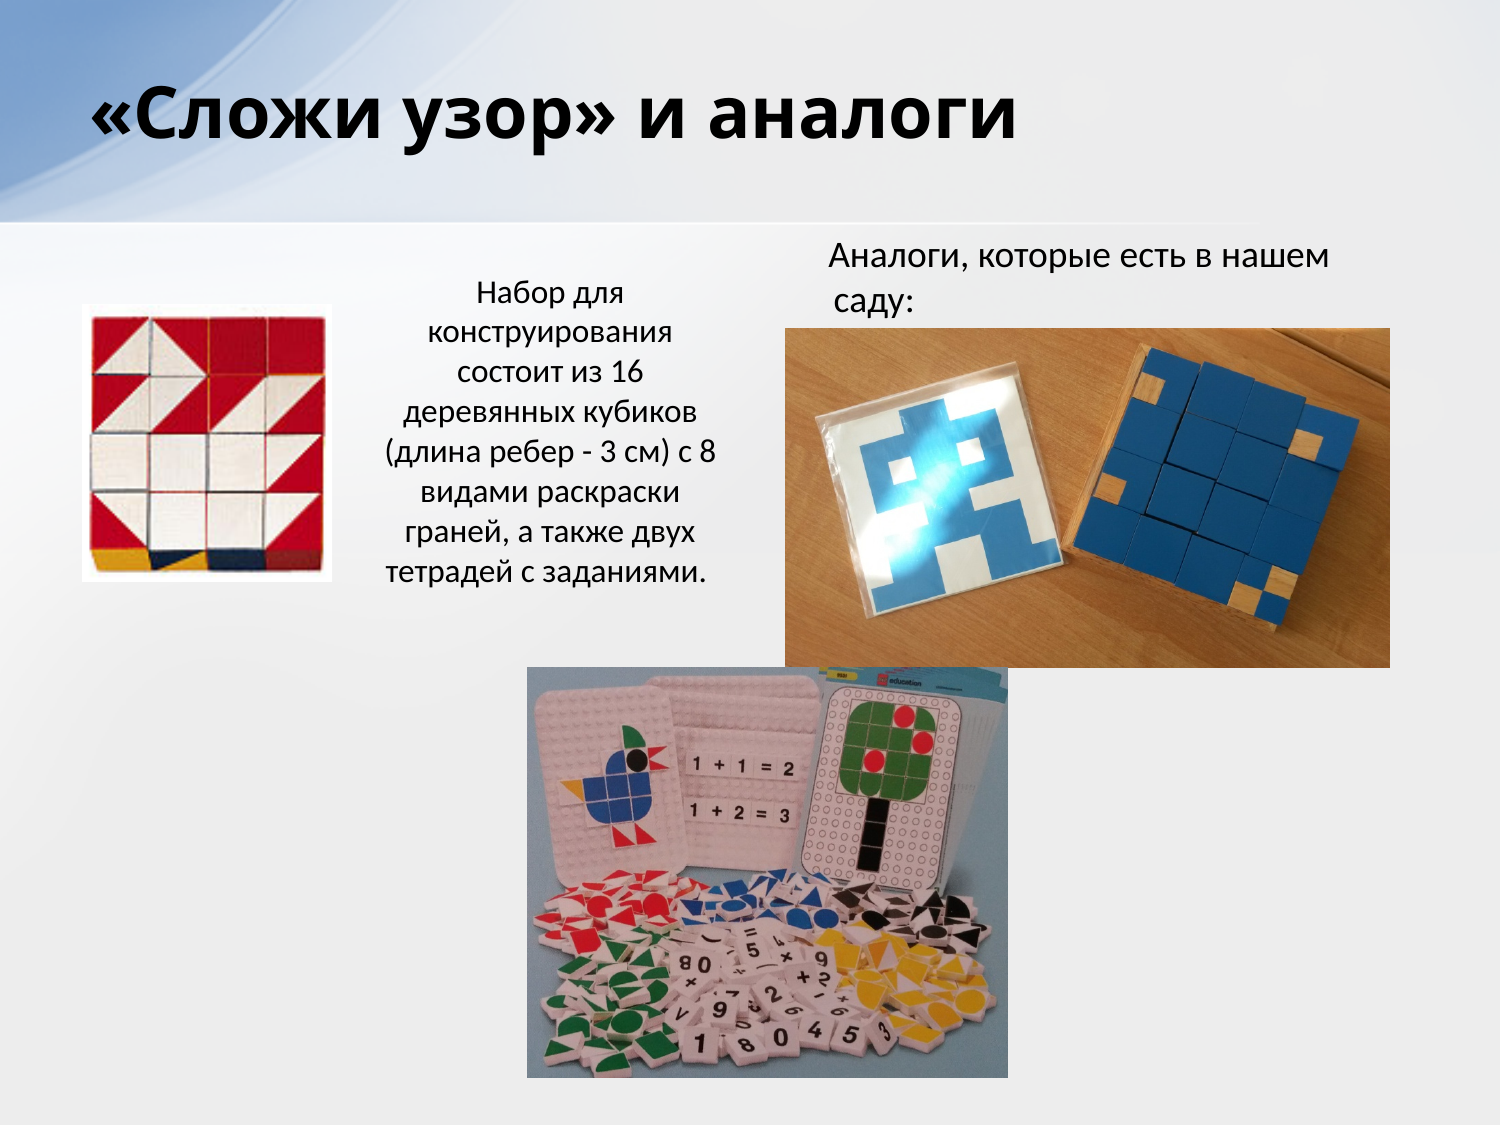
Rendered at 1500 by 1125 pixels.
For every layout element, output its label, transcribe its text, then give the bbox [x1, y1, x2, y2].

picture [0, 0, 1500, 1125]
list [81, 304, 333, 582]
list Аналоги, которые есть в нашем саду: [762, 247, 1425, 1005]
title «Сложи узор» и аналоги [75, 58, 1425, 247]
list Набор для конструирования состоит из 16 деревянных кубиков (длина ребер - 3 см) с 8 видами раскраски граней, а также двух тетрадей с заданиями. [363, 262, 738, 1005]
